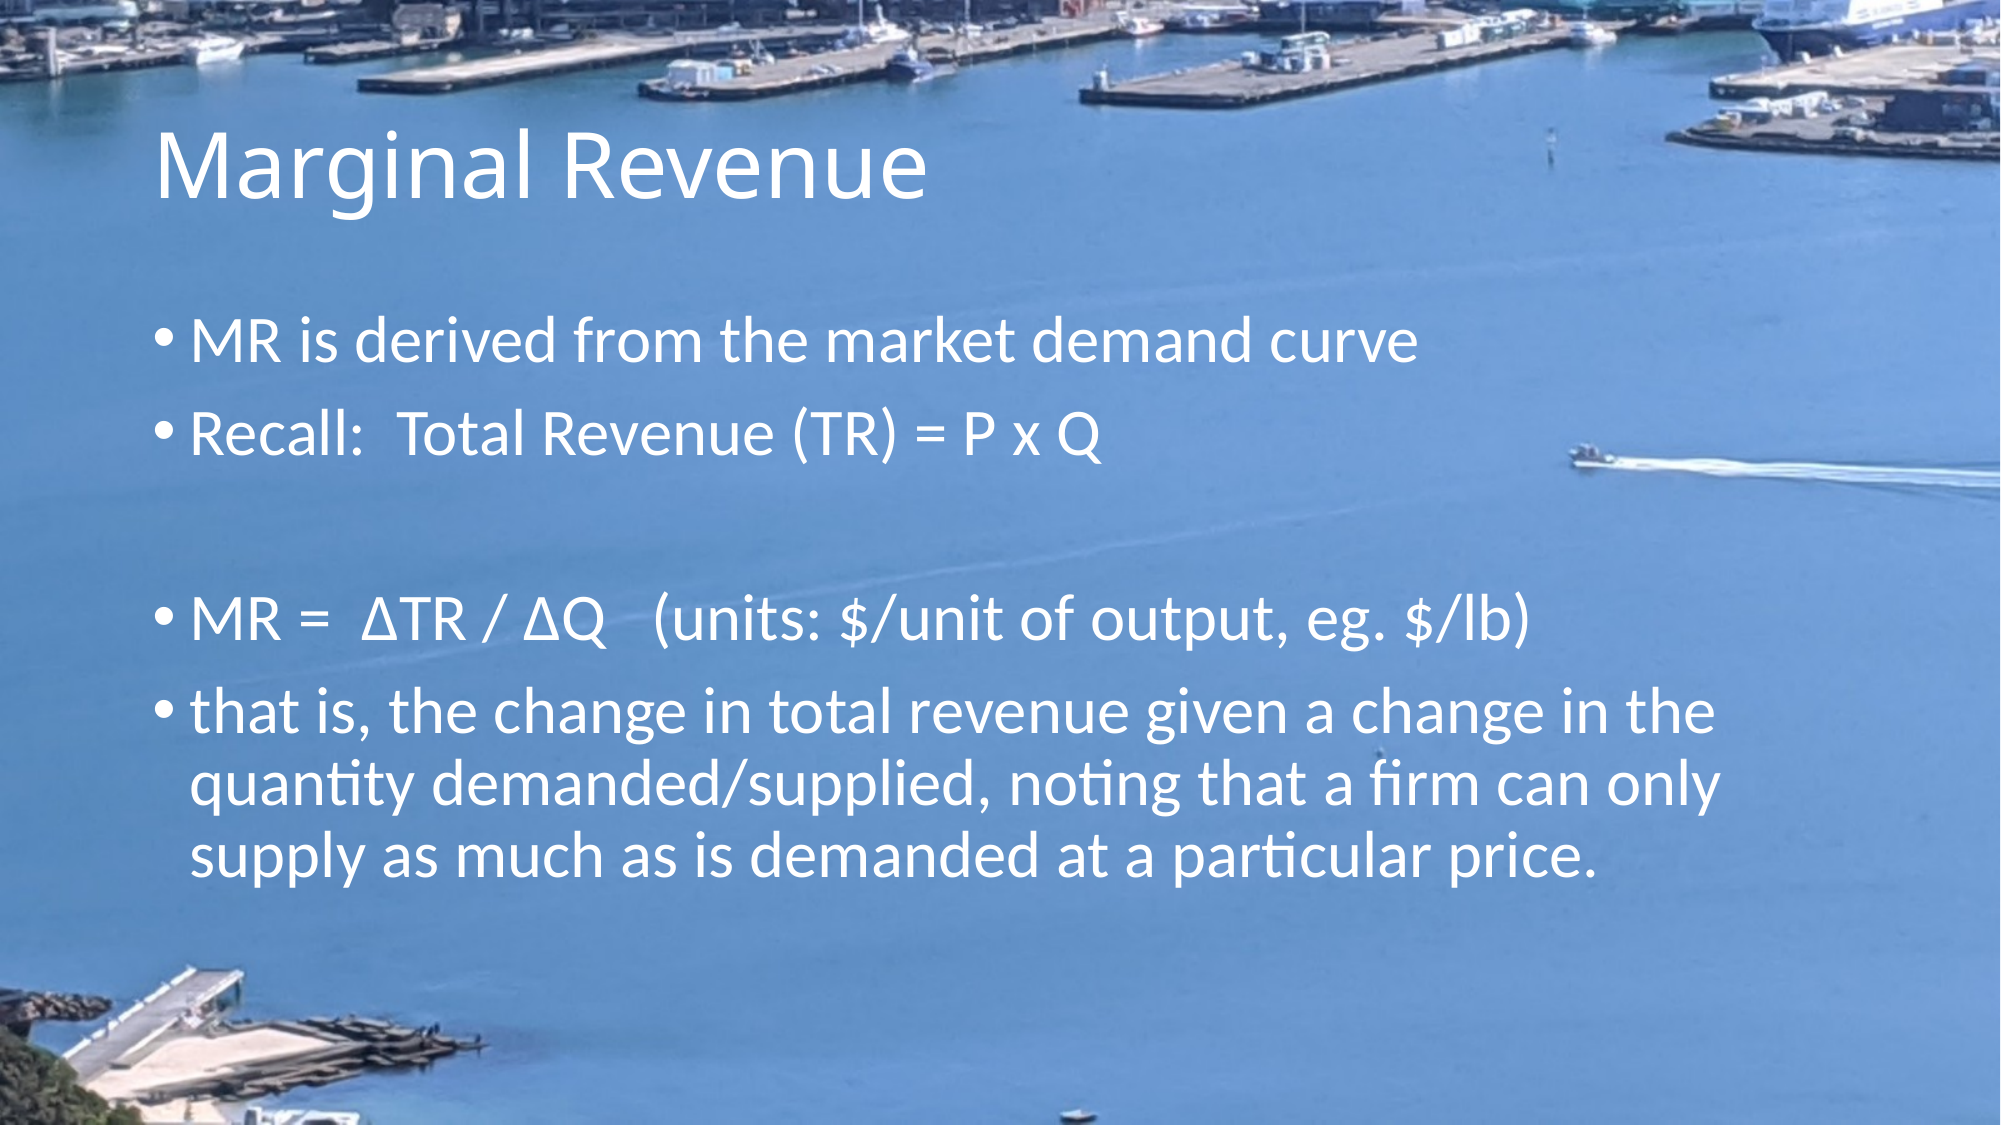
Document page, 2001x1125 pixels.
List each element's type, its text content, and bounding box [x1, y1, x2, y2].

list MR is derived from the market demand curve Recall: Total Revenue (TR) = P x Q MR = ΔTR / ΔQ (units: $/unit of output, eg. $/lb) that is, the change in total revenue given a change in the quantity demanded/supplied, noting that a firm can only supply as much as is demanded at a particular price. [137, 296, 1863, 1011]
picture [0, 0, 2001, 1125]
title Marginal Revenue [137, 59, 1863, 278]
